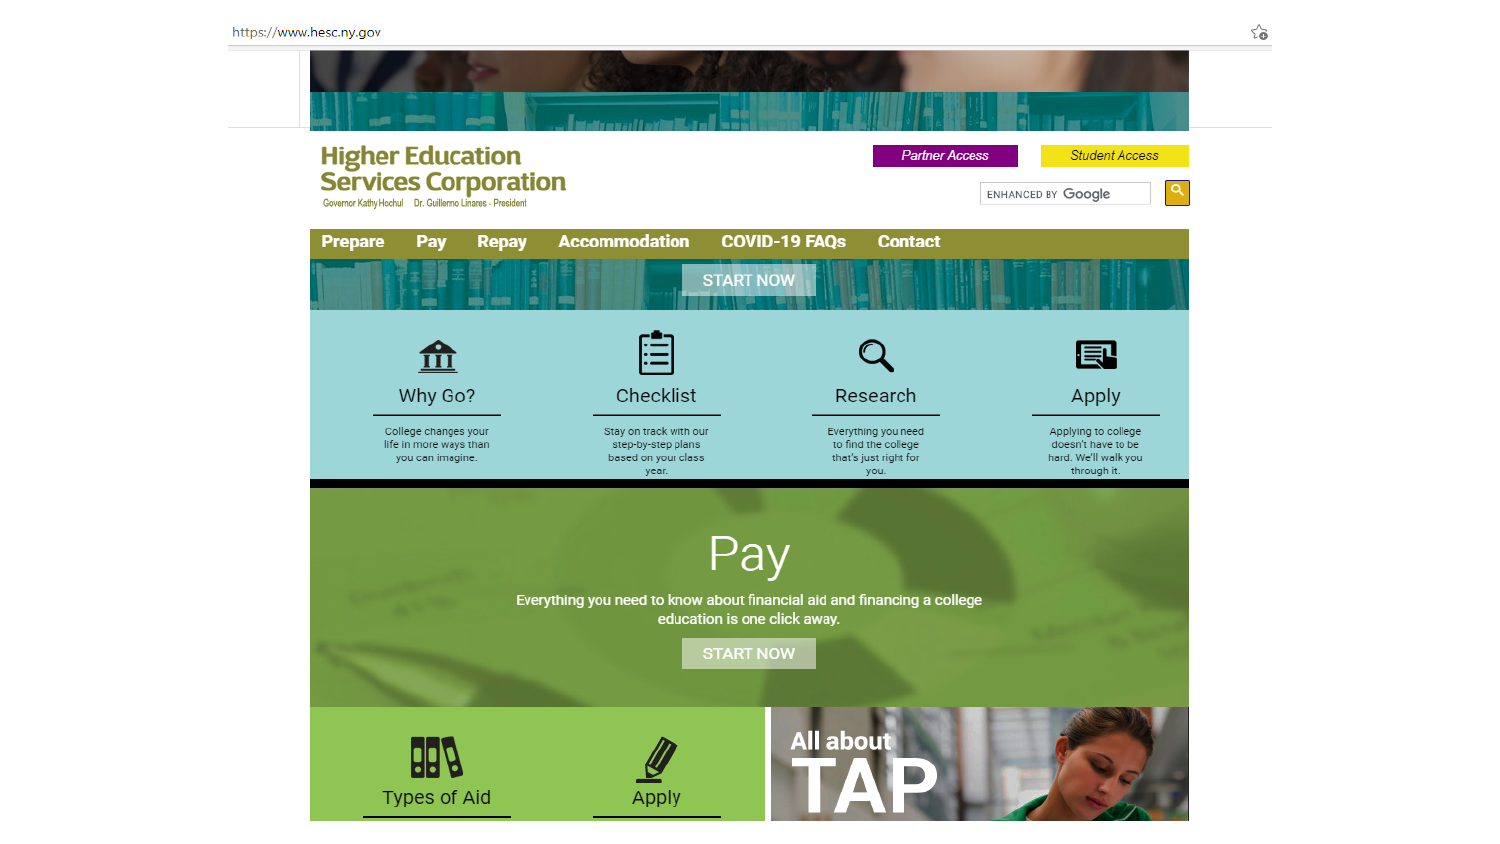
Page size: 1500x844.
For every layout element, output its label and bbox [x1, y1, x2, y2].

picture [228, 22, 1272, 821]
